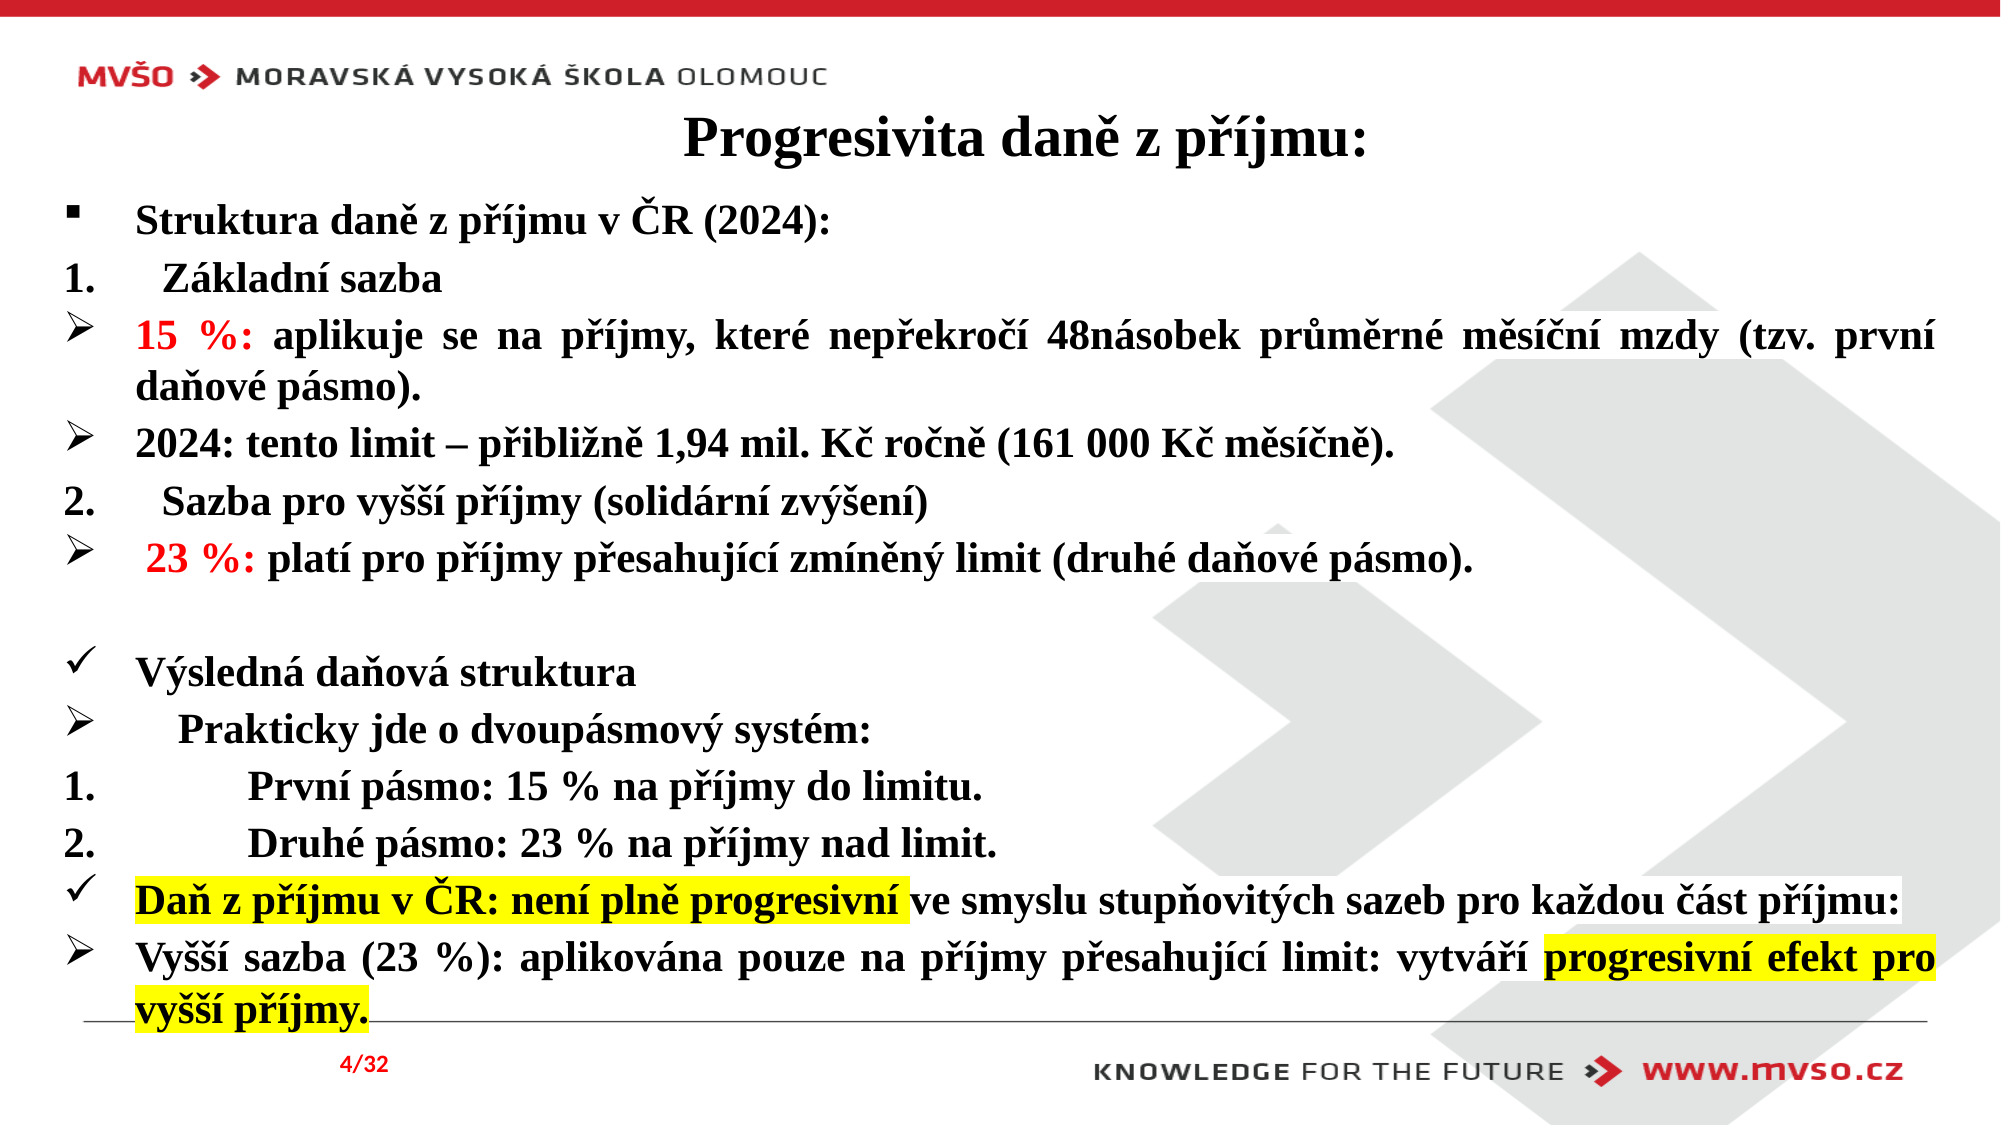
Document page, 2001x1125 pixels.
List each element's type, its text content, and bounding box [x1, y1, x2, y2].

text_box 4/32 [324, 1040, 463, 1085]
picture [0, 0, 2001, 1125]
list Struktura daně z příjmu v ČR (2024): Základní sazba 15 %: aplikuje se na příjmy, které nepřekročí 48násobek průměrné měsíční mzdy (tzv. první daňové pásmo). 2024: tento limit – přibližně 1,94 mil. Kč ročně (161 000 Kč měsíčně). Sazba pro vyšší příjmy (solidární zvýšení) 23 %: platí pro příjmy přesahující zmíněný limit (druhé daňové pásmo). Výsledná daňová struktura Prakticky jde o dvoupásmový systém: První pásmo: 15 % na příjmy do limitu. Druhé pásmo: 23 % na příjmy nad limit. Daň z příjmu v ČR: není plně progresivní ve smyslu stupňovitých sazeb pro každou část příjmu: Vyšší sazba (23 %): aplikována pouze na příjmy přesahující limit: vytváří progresivní efekt pro vyšší příjmy. [48, 184, 1952, 1063]
title Progresivita daně z příjmu: [54, 84, 2000, 181]
